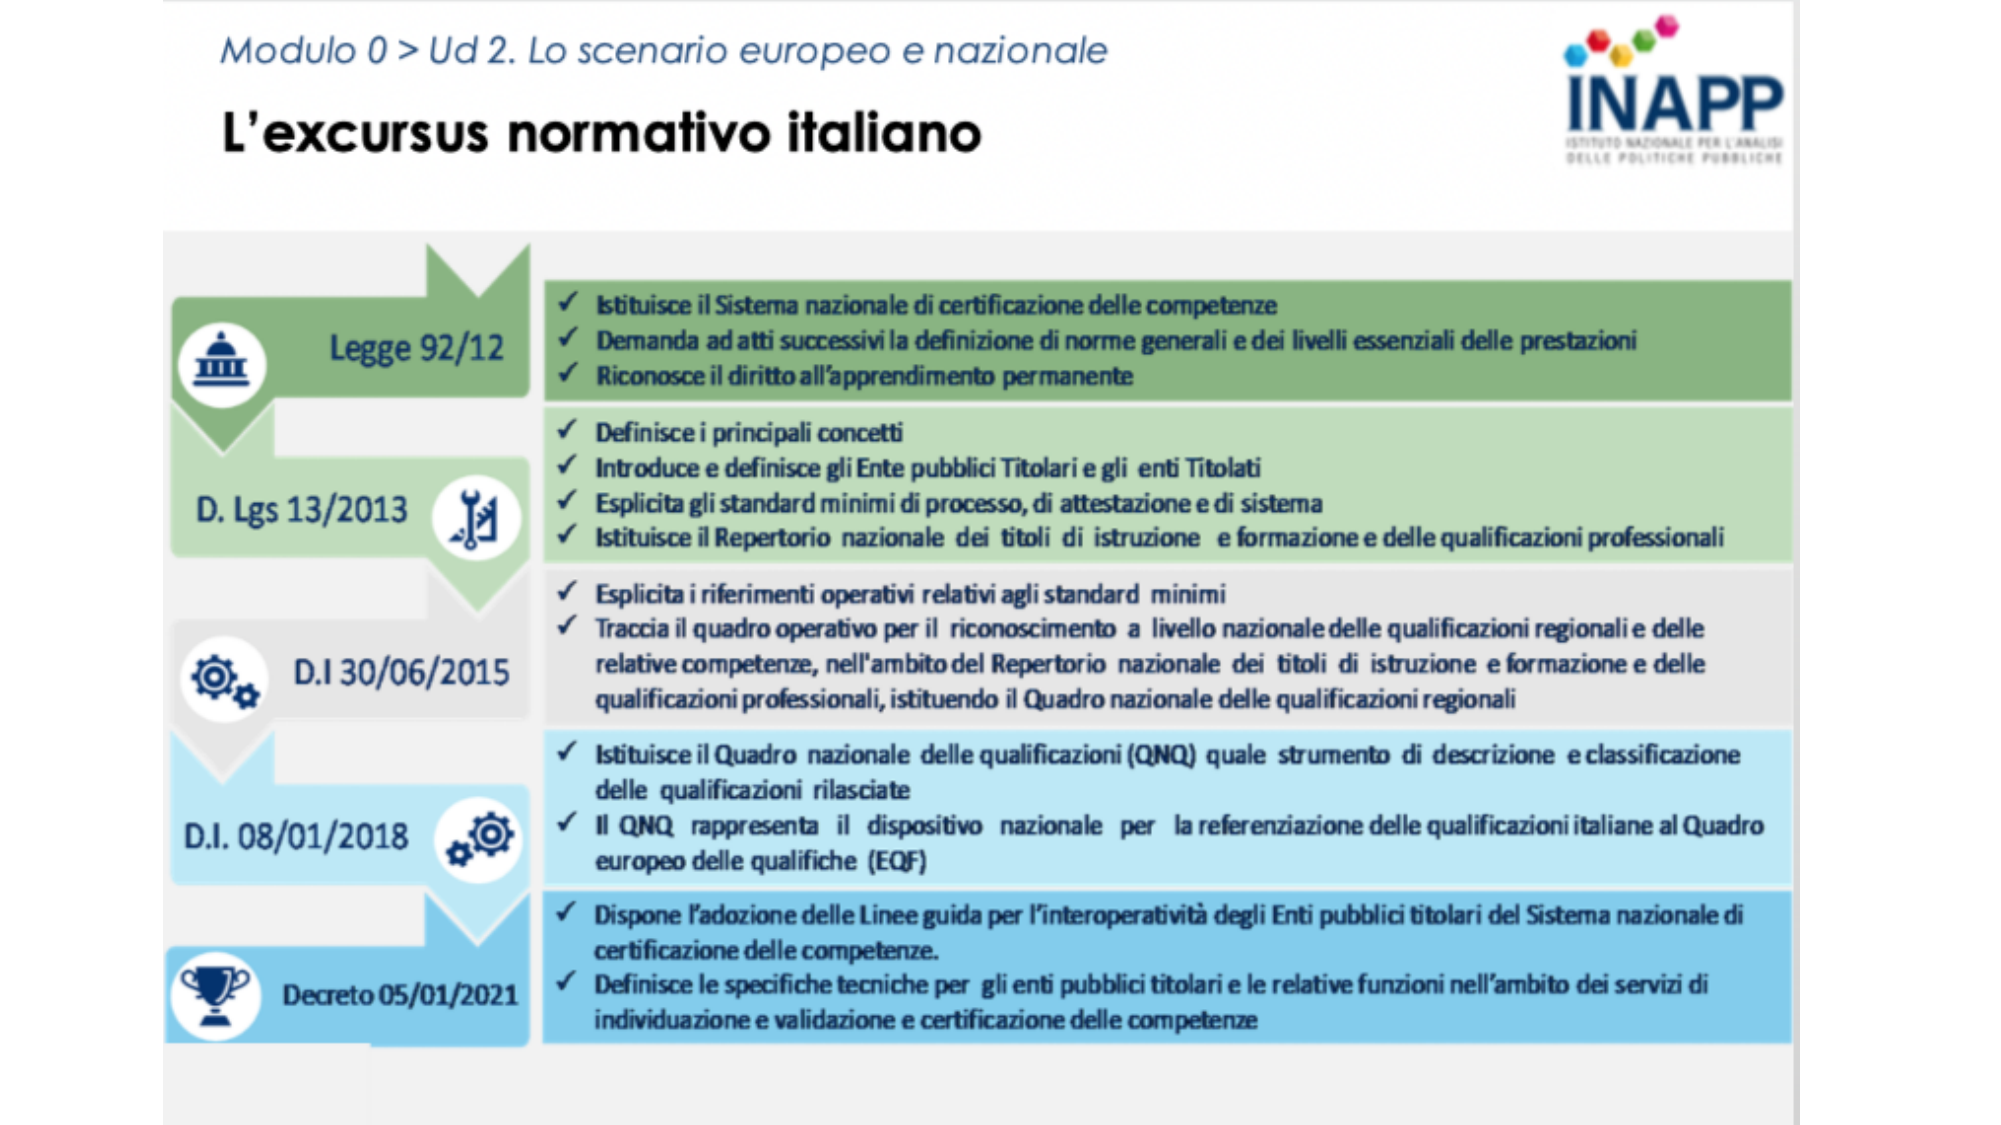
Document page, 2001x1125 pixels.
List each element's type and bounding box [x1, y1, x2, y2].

picture [163, 0, 1800, 1125]
